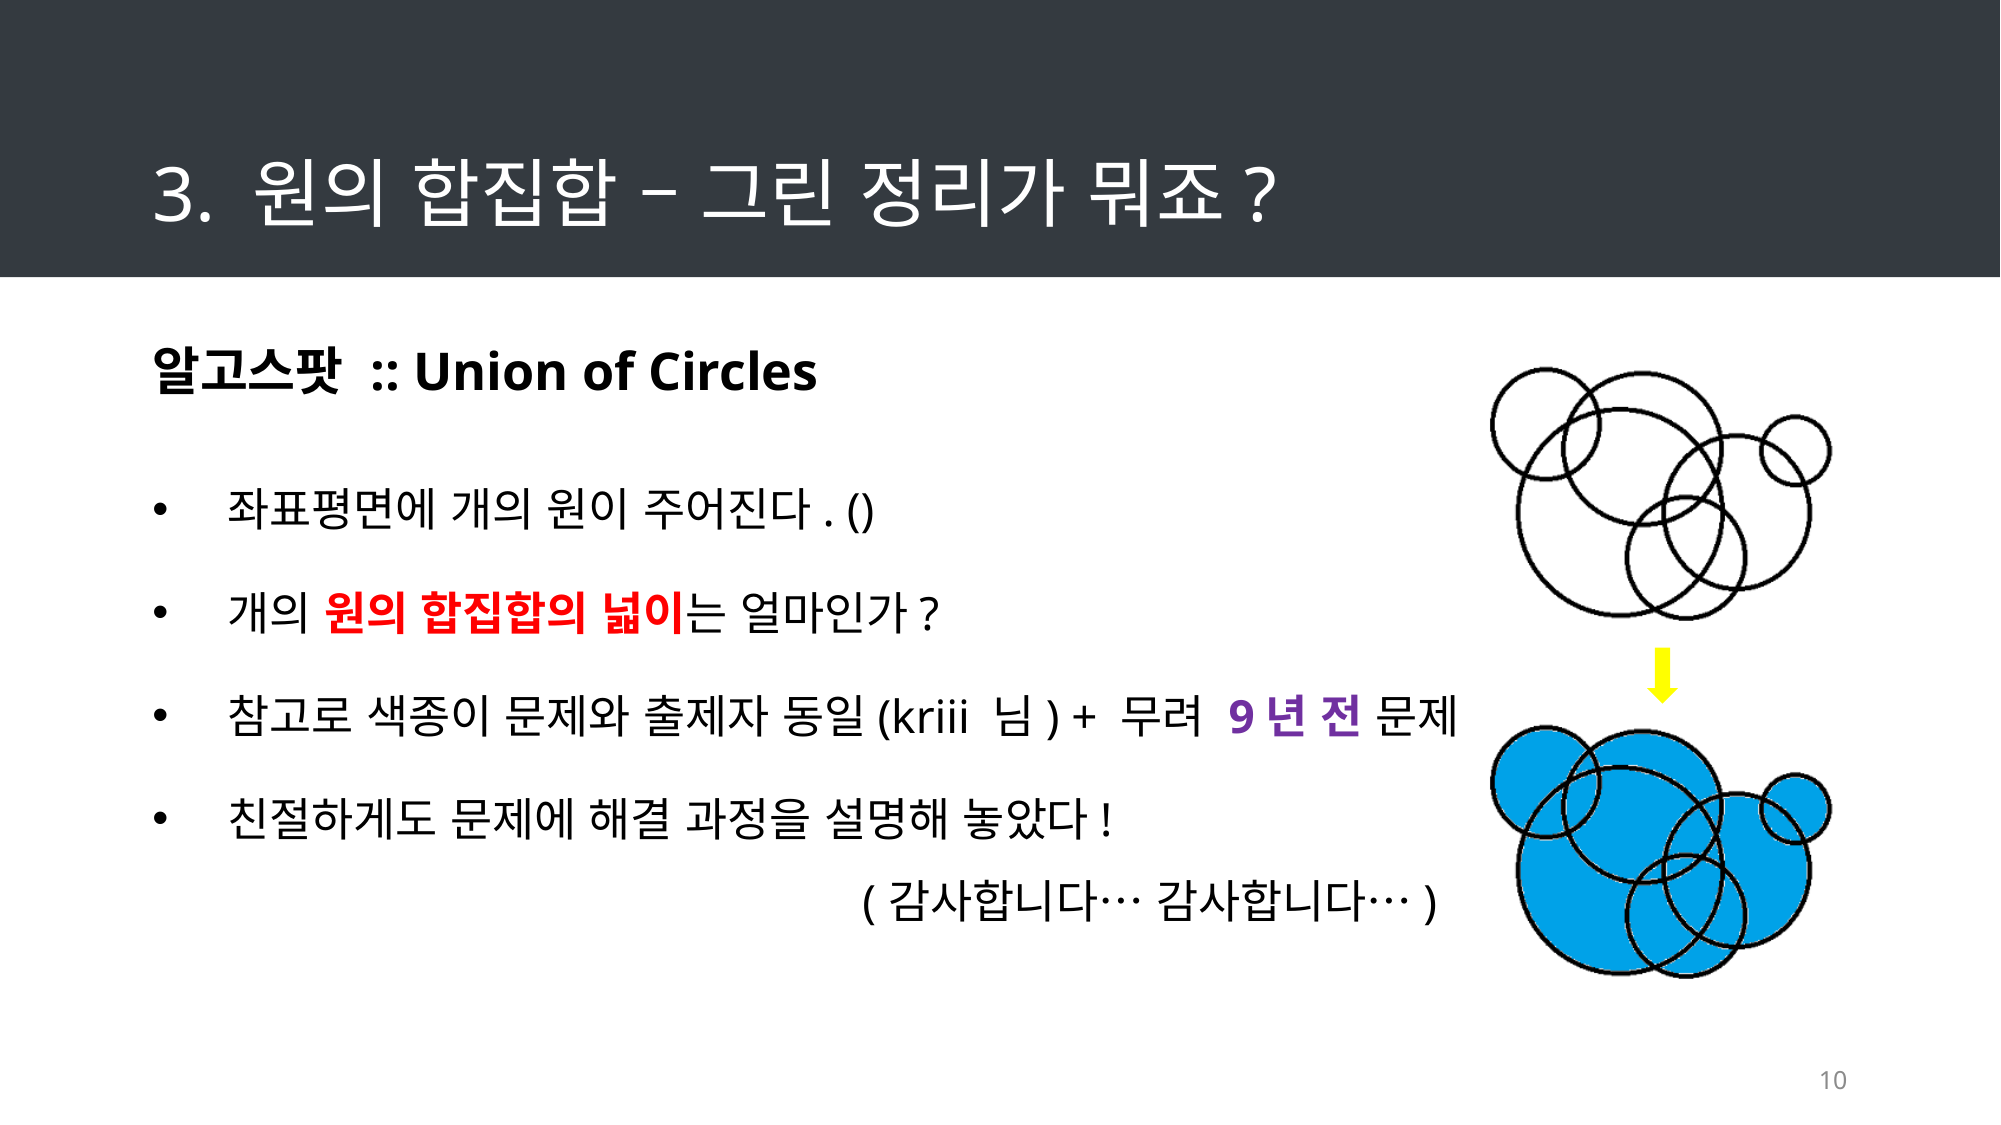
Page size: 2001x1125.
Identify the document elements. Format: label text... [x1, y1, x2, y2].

slide_number 9 [1412, 1042, 1863, 1103]
picture [1476, 713, 1849, 992]
title 3. 원의 합집합 – 그린 정리가 뭐죠? [137, 59, 1863, 278]
picture [1476, 355, 1849, 634]
text_box [0, 0, 2000, 278]
text_box [1646, 647, 1679, 704]
